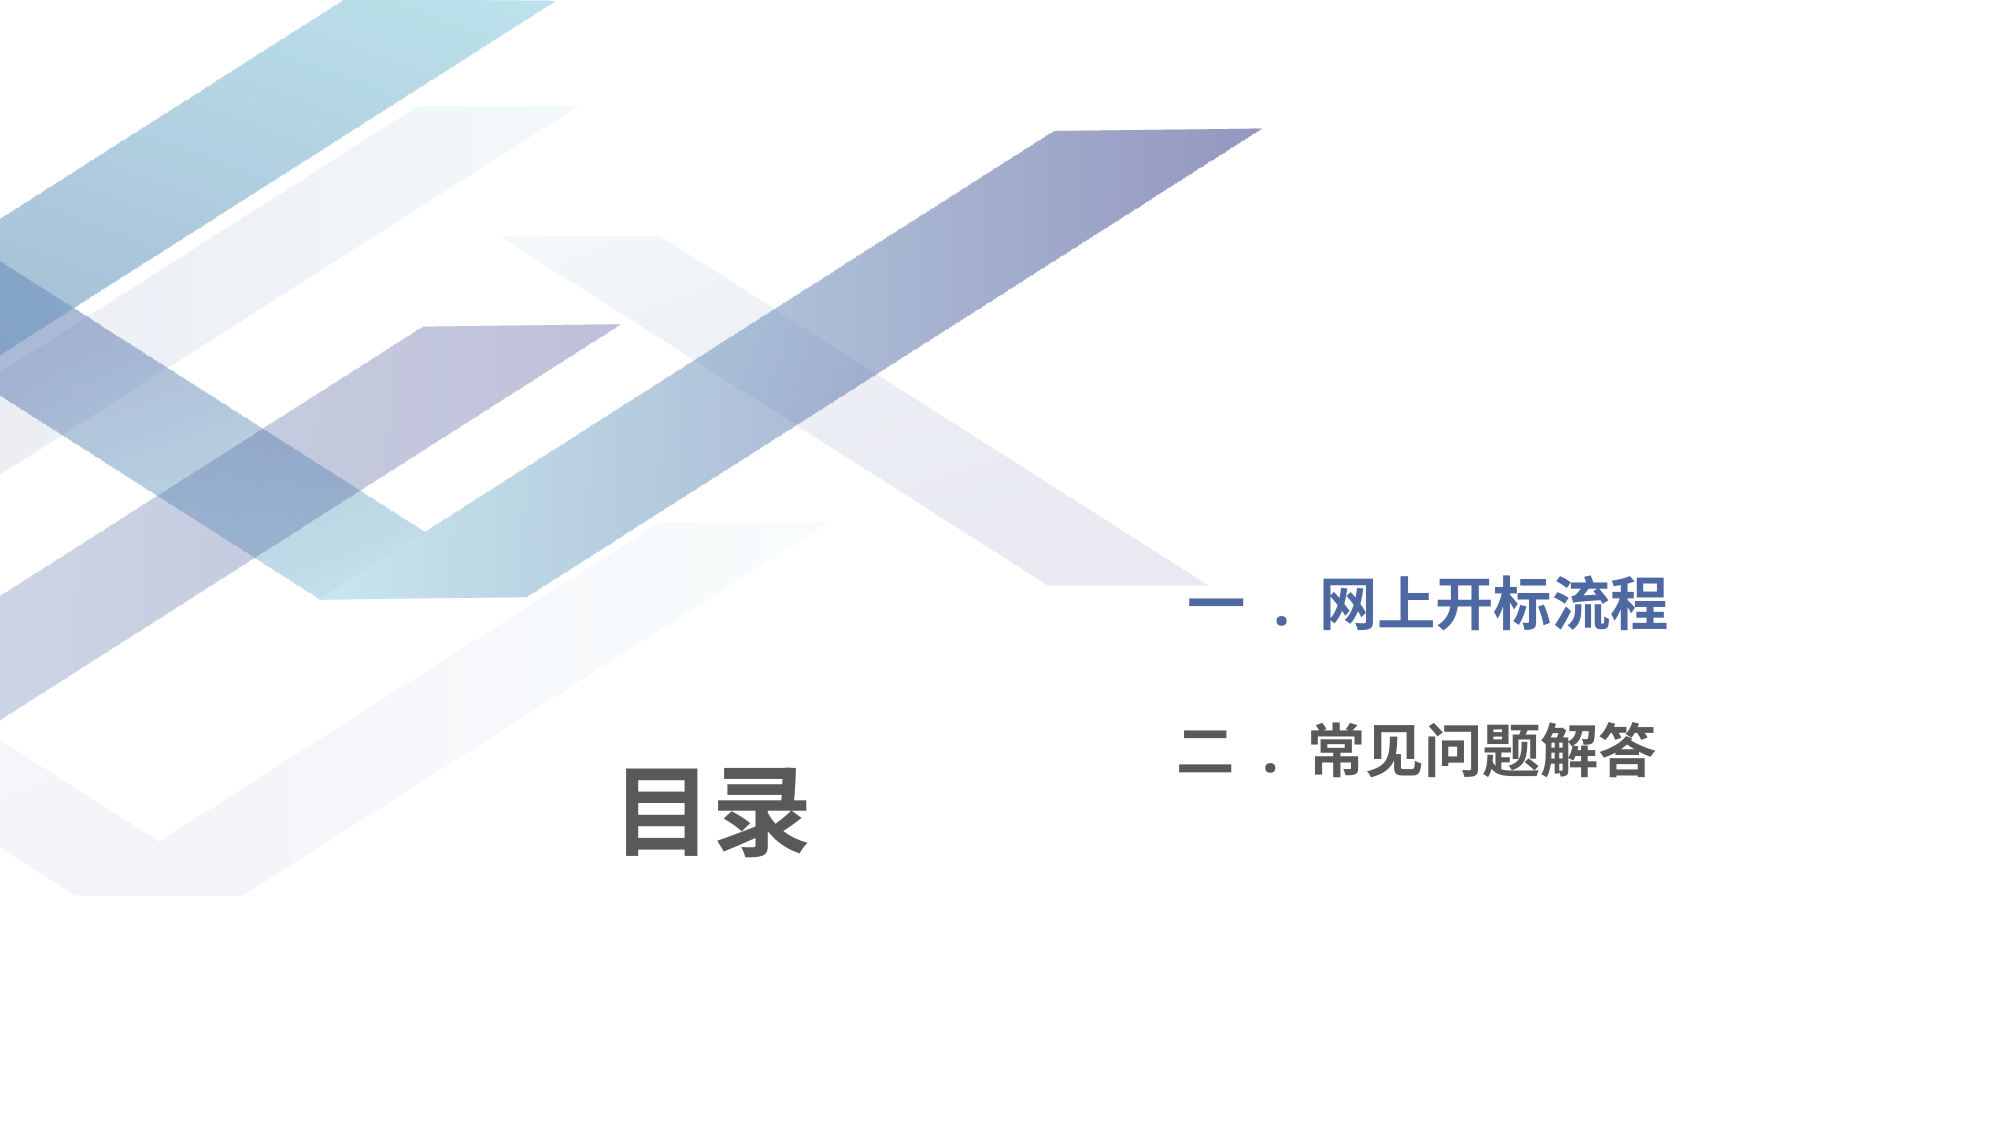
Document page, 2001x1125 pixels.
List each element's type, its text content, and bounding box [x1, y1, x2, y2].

text_box 一 . 网上开标流程 [1262, 559, 1978, 645]
picture [0, 0, 1262, 1125]
text_box 二 . 常见问题解答 [1262, 706, 1672, 792]
